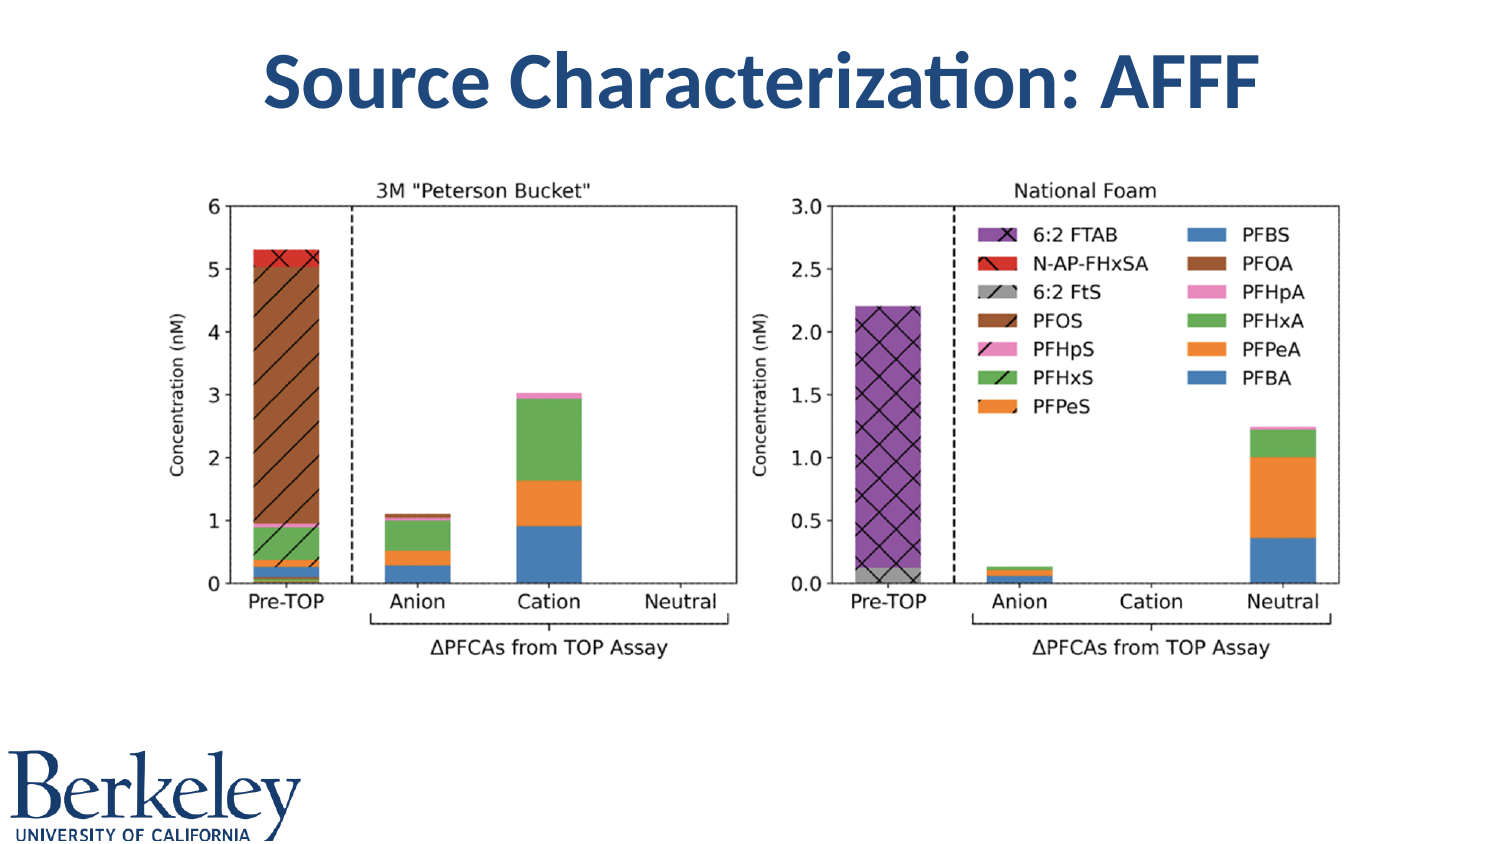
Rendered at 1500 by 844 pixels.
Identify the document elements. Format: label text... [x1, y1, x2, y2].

picture [112, 176, 1388, 668]
title Source Characterization: AFFF [124, 9, 1400, 142]
